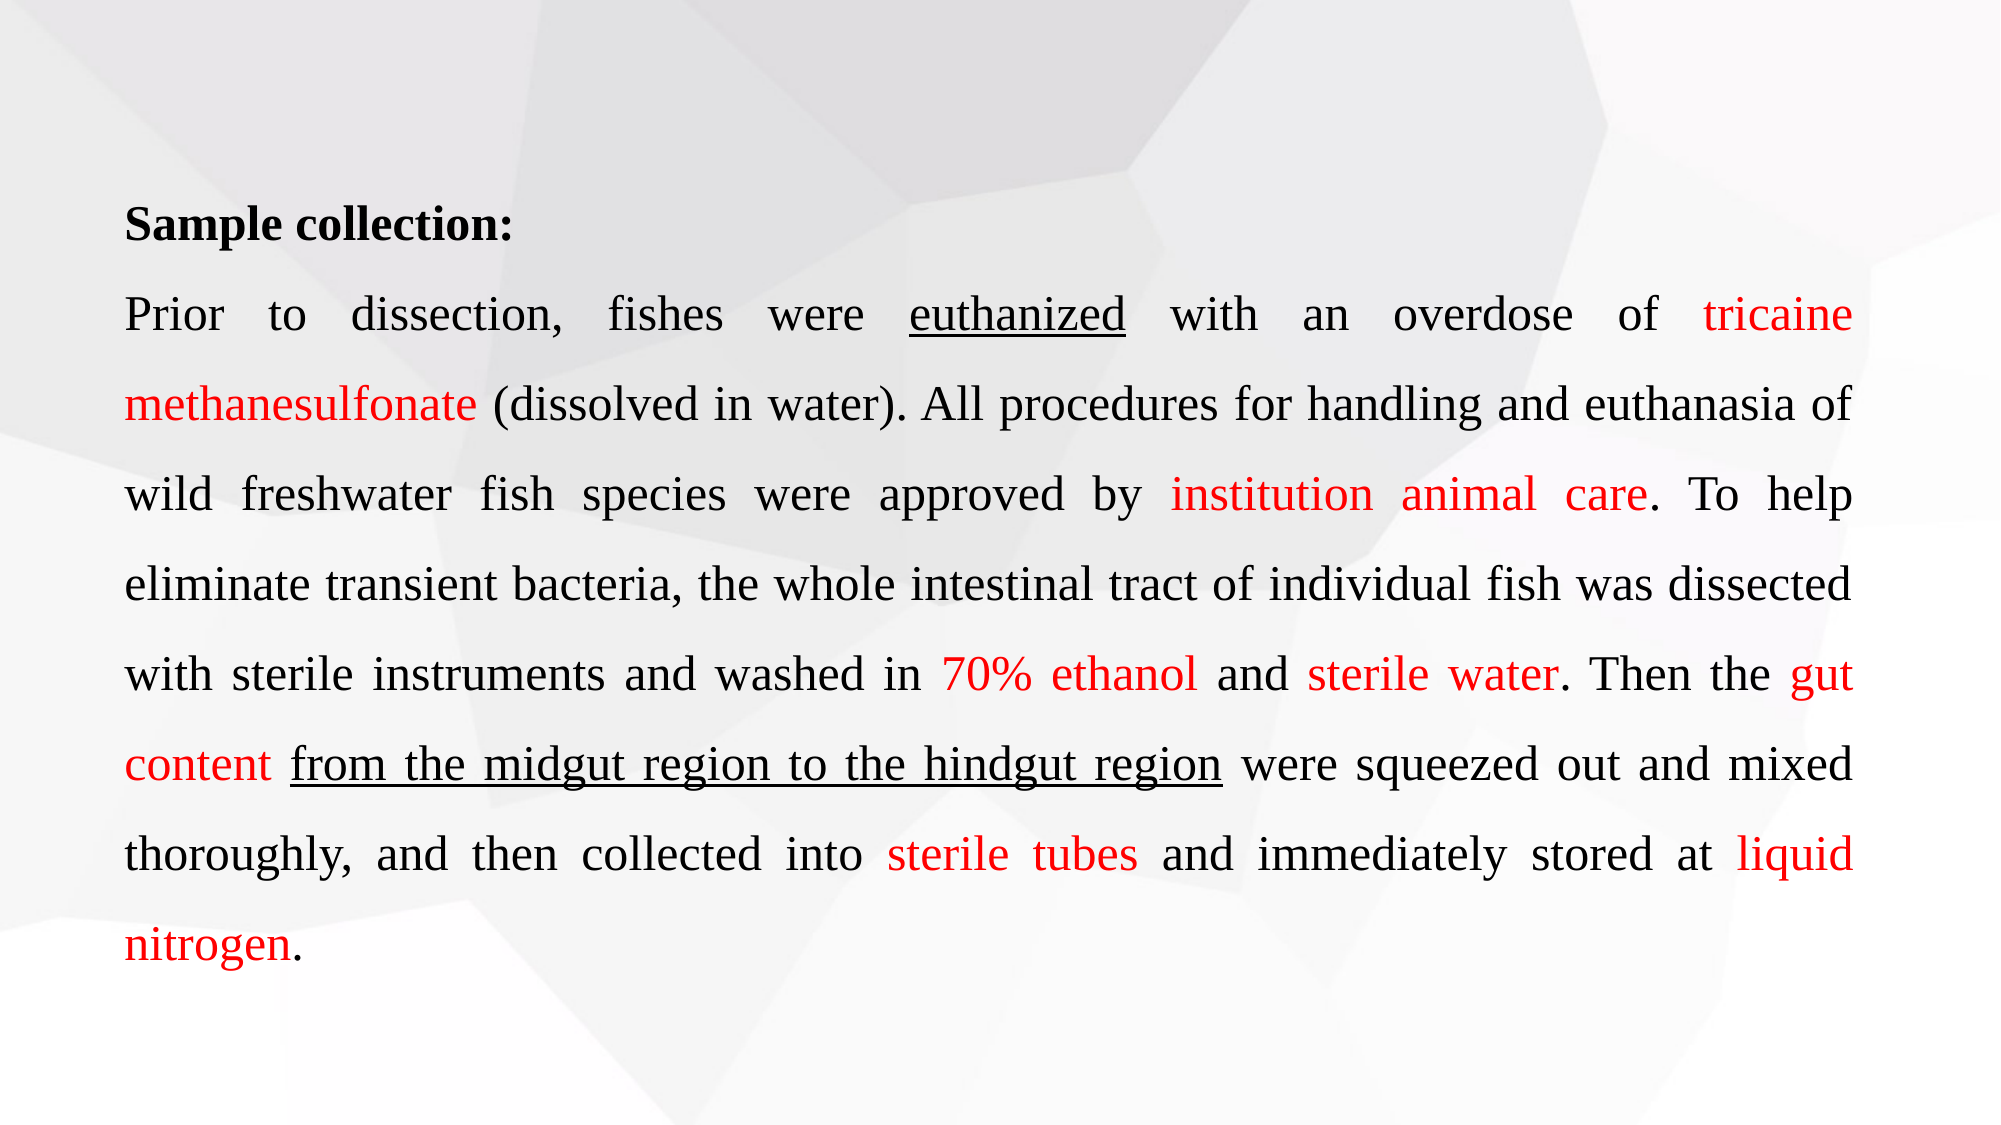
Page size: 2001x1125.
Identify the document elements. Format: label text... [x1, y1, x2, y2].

picture [0, 0, 2001, 1125]
text_box Sample collection: Prior to dissection, fishes were euthanized with an overdose of tricaine methanesulfonate (dissolved in water). All procedures for handling and euthanasia of wild freshwater fish species were approved by institution animal care. To help eliminate transient bacteria, the whole intestinal tract of individual fish was dissected with sterile instruments and washed in 70% ethanol and sterile water. Then the gut content from the midgut region to the hindgut region were squeezed out and mixed thoroughly, and then collected into sterile tubes and immediately stored at liquid nitrogen. [109, 123, 1869, 979]
